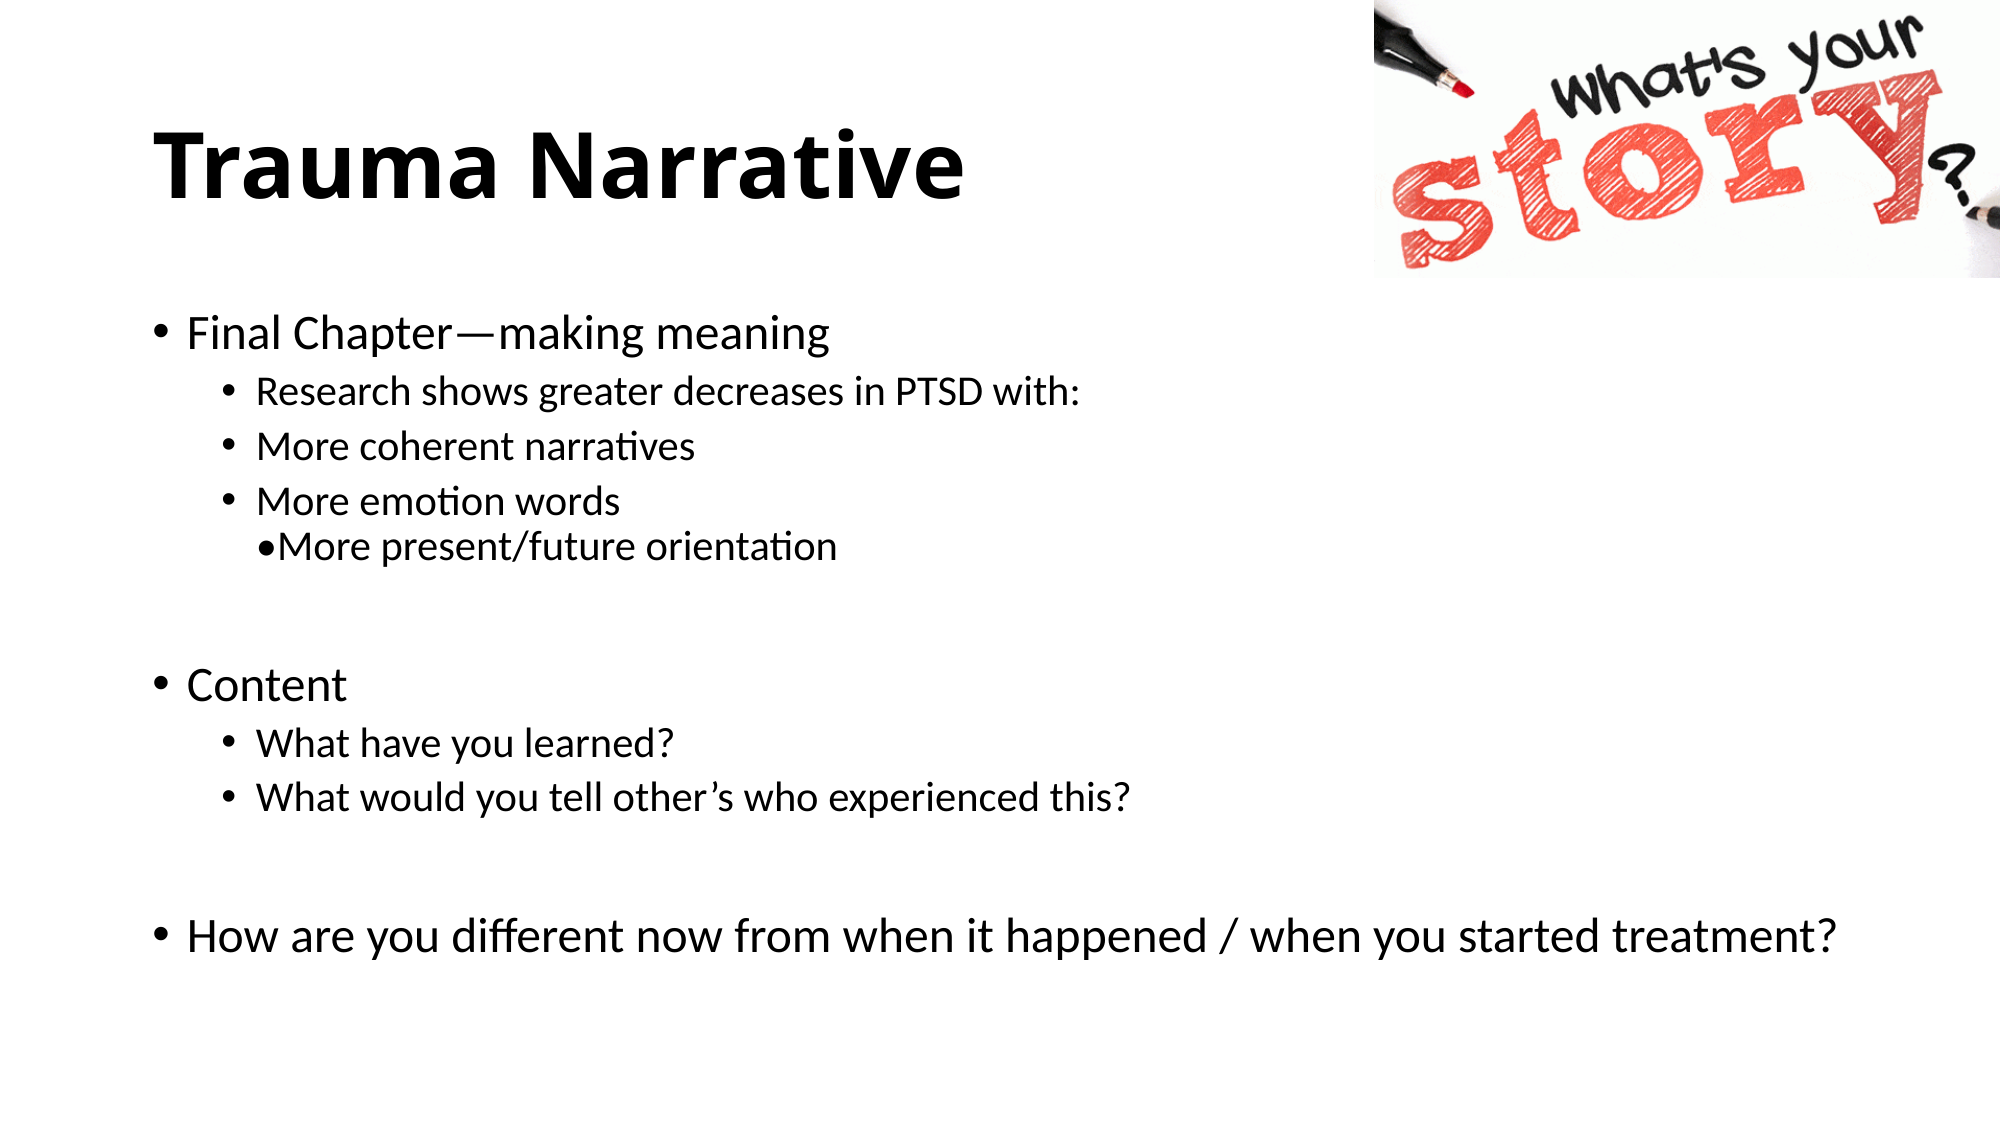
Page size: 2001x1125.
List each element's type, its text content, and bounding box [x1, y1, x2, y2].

list Final Chapter—making meaning Research shows greater decreases in PTSD with: More coherent narratives More emotion words •More present/future orientation Content What have you learned? What would you tell other’s who experienced this? How are you different now from when it happened / when you started treatment? [137, 299, 1863, 1014]
picture [1374, 0, 2000, 278]
title Trauma Narrative [137, 59, 1374, 278]
